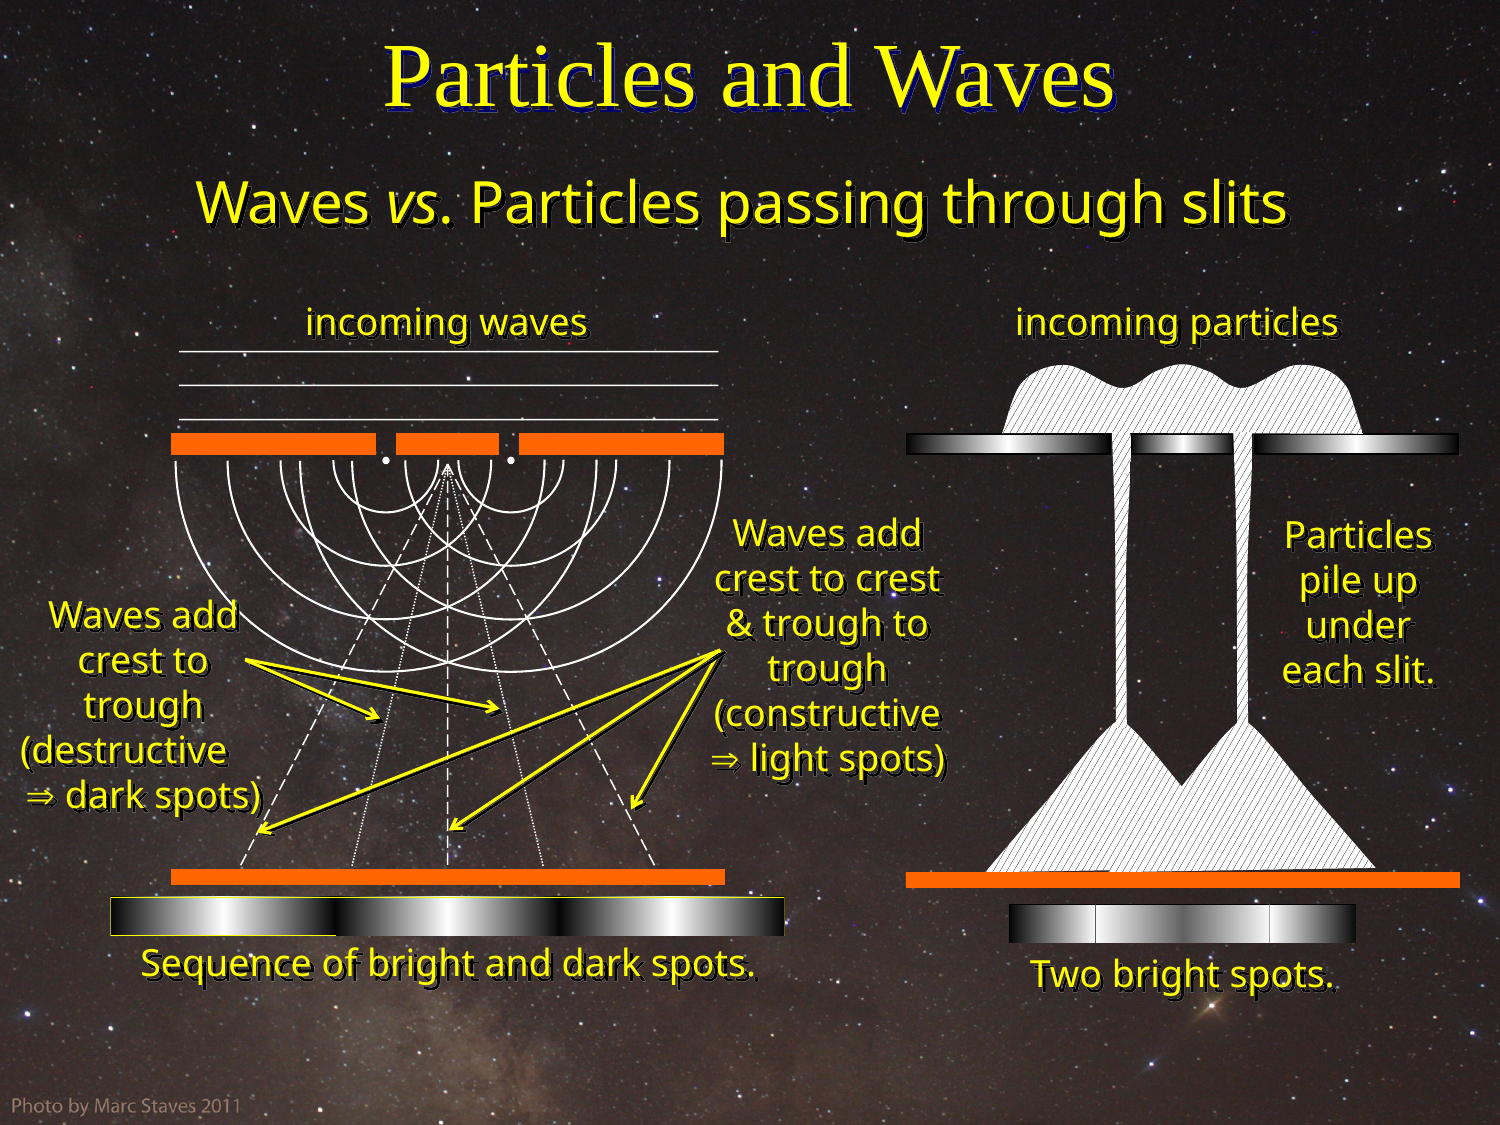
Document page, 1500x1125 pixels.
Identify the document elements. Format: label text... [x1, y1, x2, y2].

picture [291, 673, 658, 818]
text_box Particles pile up under each slit. [1247, 503, 1470, 708]
text_box [171, 869, 724, 885]
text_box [110, 896, 785, 936]
text_box [905, 872, 1459, 887]
text_box incoming waves [178, 290, 715, 363]
text_box [630, 681, 704, 810]
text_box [984, 719, 1377, 873]
text_box [355, 681, 500, 714]
text_box Waves add crest to crest & trough to trough (constructive  light spots) [685, 502, 969, 788]
text_box Two bright spots. [901, 942, 1464, 1012]
text_box Waves add crest to trough (destructive  dark spots) [0, 583, 287, 861]
text_box [256, 681, 642, 835]
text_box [1009, 903, 1356, 944]
text_box [1112, 462, 1131, 718]
text_box [293, 681, 381, 720]
picture [0, 141, 1500, 1125]
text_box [175, 462, 722, 673]
text_box incoming particles [906, 290, 1448, 363]
title Particles and Waves [0, 0, 1500, 141]
text_box [1002, 367, 1363, 432]
text_box [448, 681, 674, 831]
text_box Waves vs. Particles passing through slits [34, 158, 1449, 243]
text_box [906, 433, 1459, 455]
text_box Sequence of bright and dark spots. [111, 942, 786, 1001]
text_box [171, 433, 724, 455]
text_box [1234, 462, 1253, 718]
